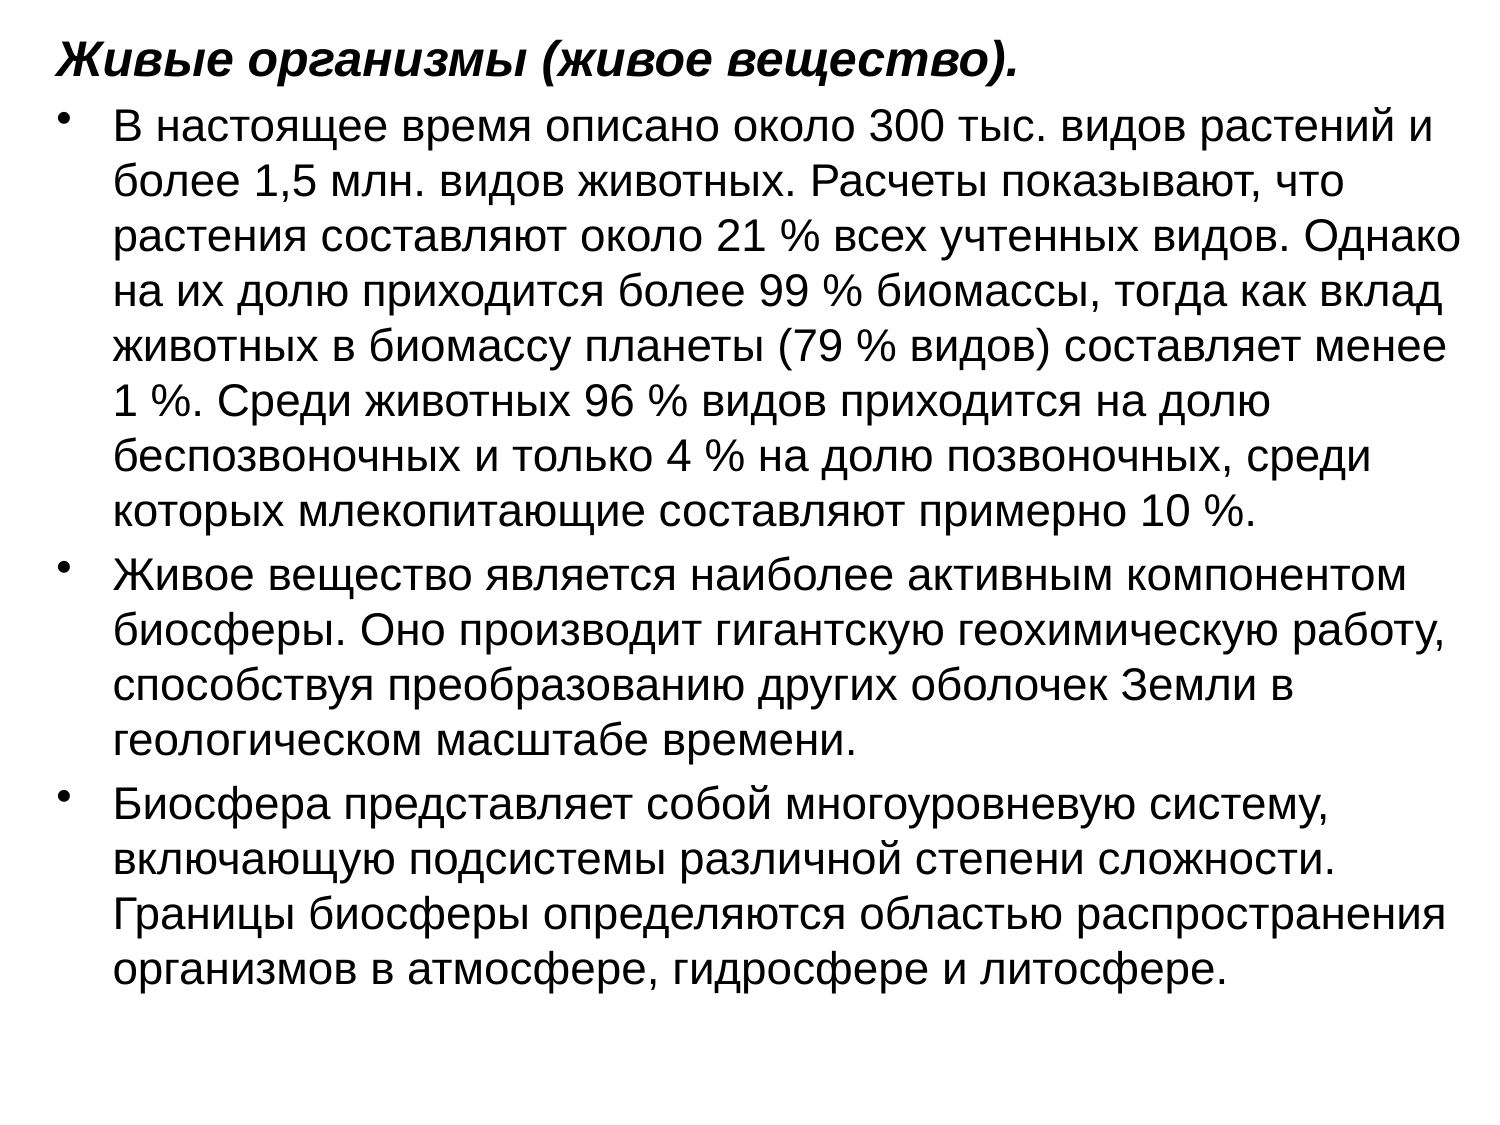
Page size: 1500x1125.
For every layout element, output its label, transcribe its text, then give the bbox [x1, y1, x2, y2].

list Живые организмы (живое вещество). В настоящее время описано около 300 тыс. видов растений и более 1,5 млн. видов животных. Расчеты показывают, что растения составляют около 21 % всех учтенных видов. Однако на их долю приходится более 99 % биомассы, тогда как вклад животных в биомассу планеты (79 % видов) составляет менее 1 %. Среди животных 96 % видов приходится на долю беспозвоночных и только 4 % на долю позвоночных, среди которых млекопитающие составляют примерно 10 %. Живое вещество является наиболее активным компонентом биосферы. Оно производит гигантскую геохимическую работу, способствуя преобразованию других оболочек Земли в геологическом масштабе времени. Биосфера представляет собой многоуровневую систему, включающую подсистемы различной степени сложности. Границы биосферы определяются областью распространения организмов в атмосфере, гидросфере и литосфере. [41, 19, 1483, 1083]
